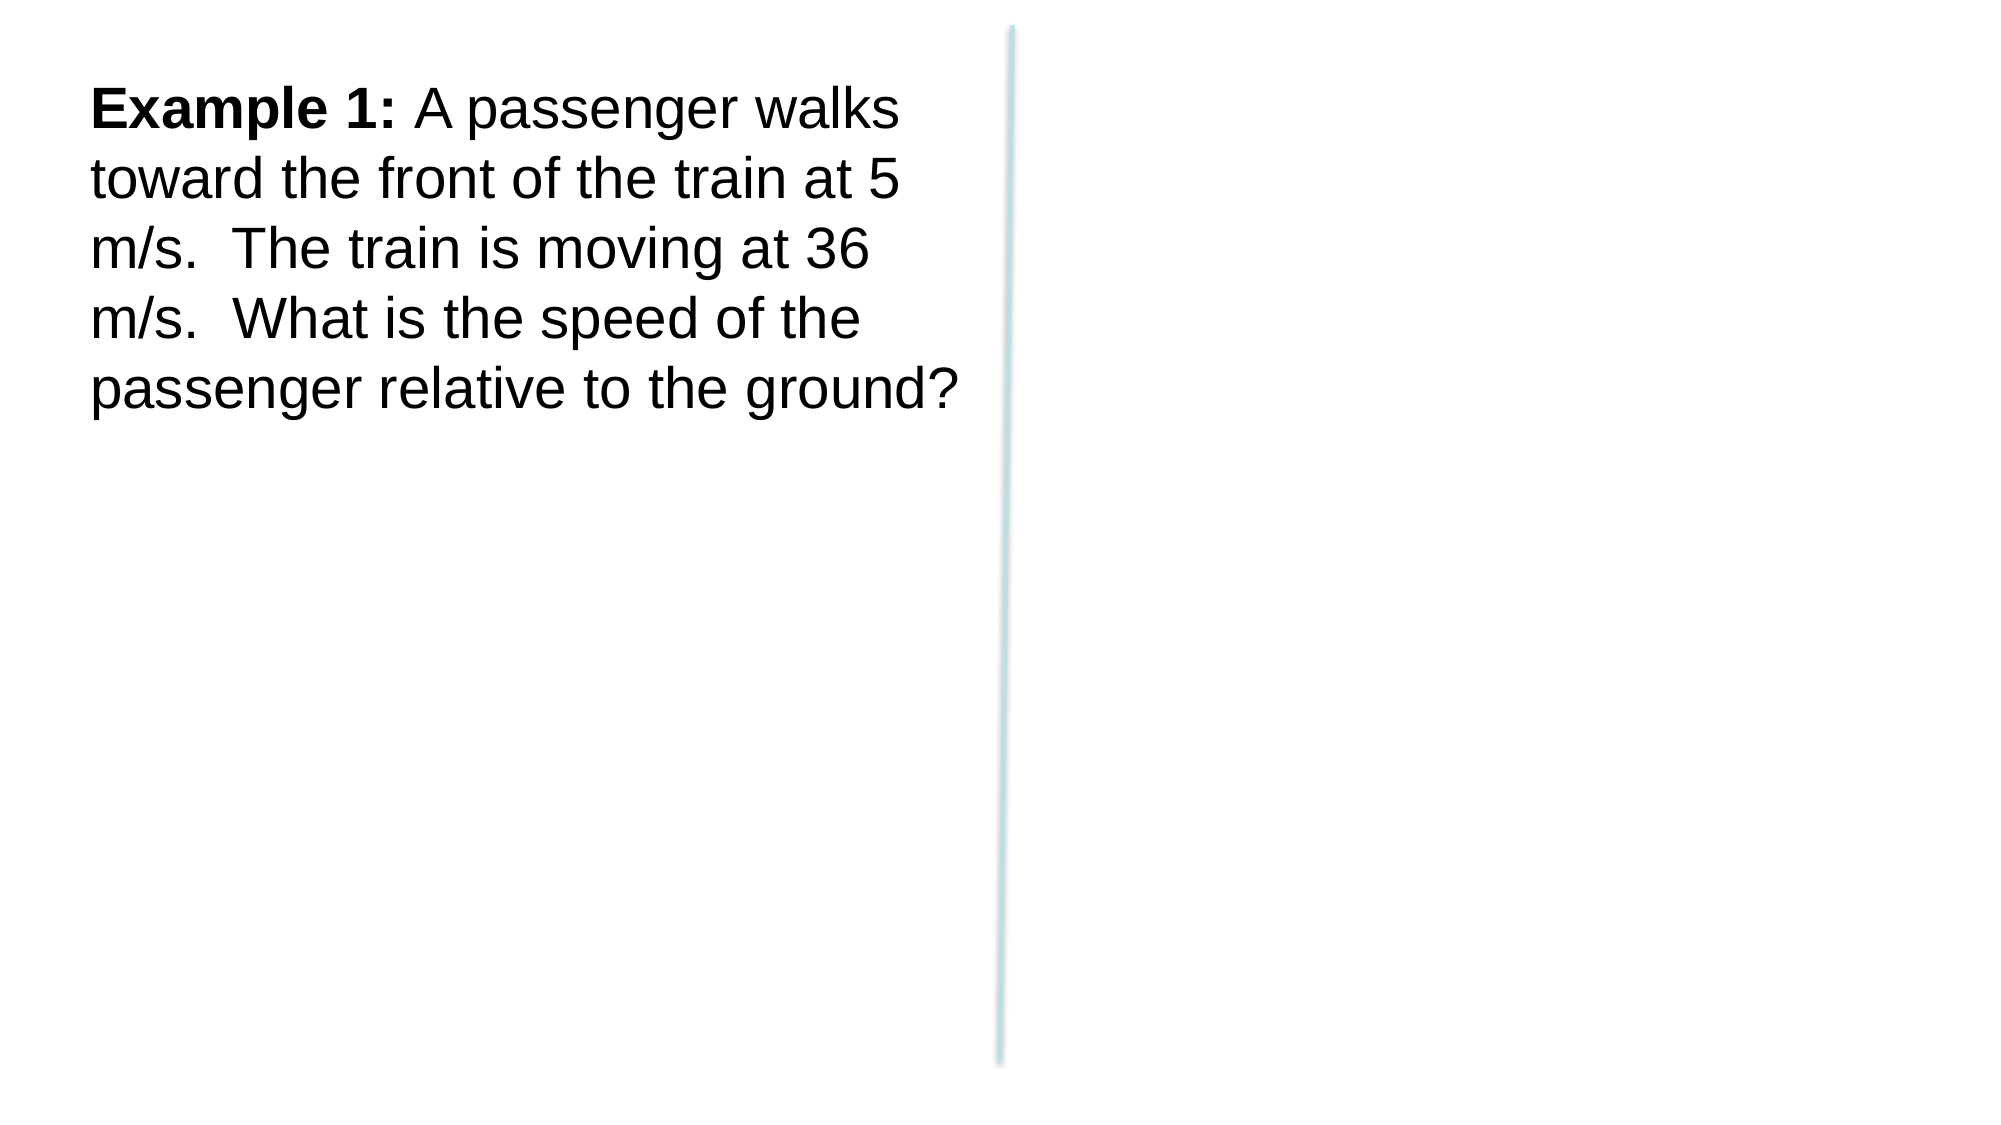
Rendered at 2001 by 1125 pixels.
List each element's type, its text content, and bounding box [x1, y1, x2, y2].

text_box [999, 24, 1013, 1063]
list Example 1: A passenger walks toward the front of the train at 5 m/s. The train is moving at 36 m/s. What is the speed of the passenger relative to the ground? [75, 62, 994, 438]
